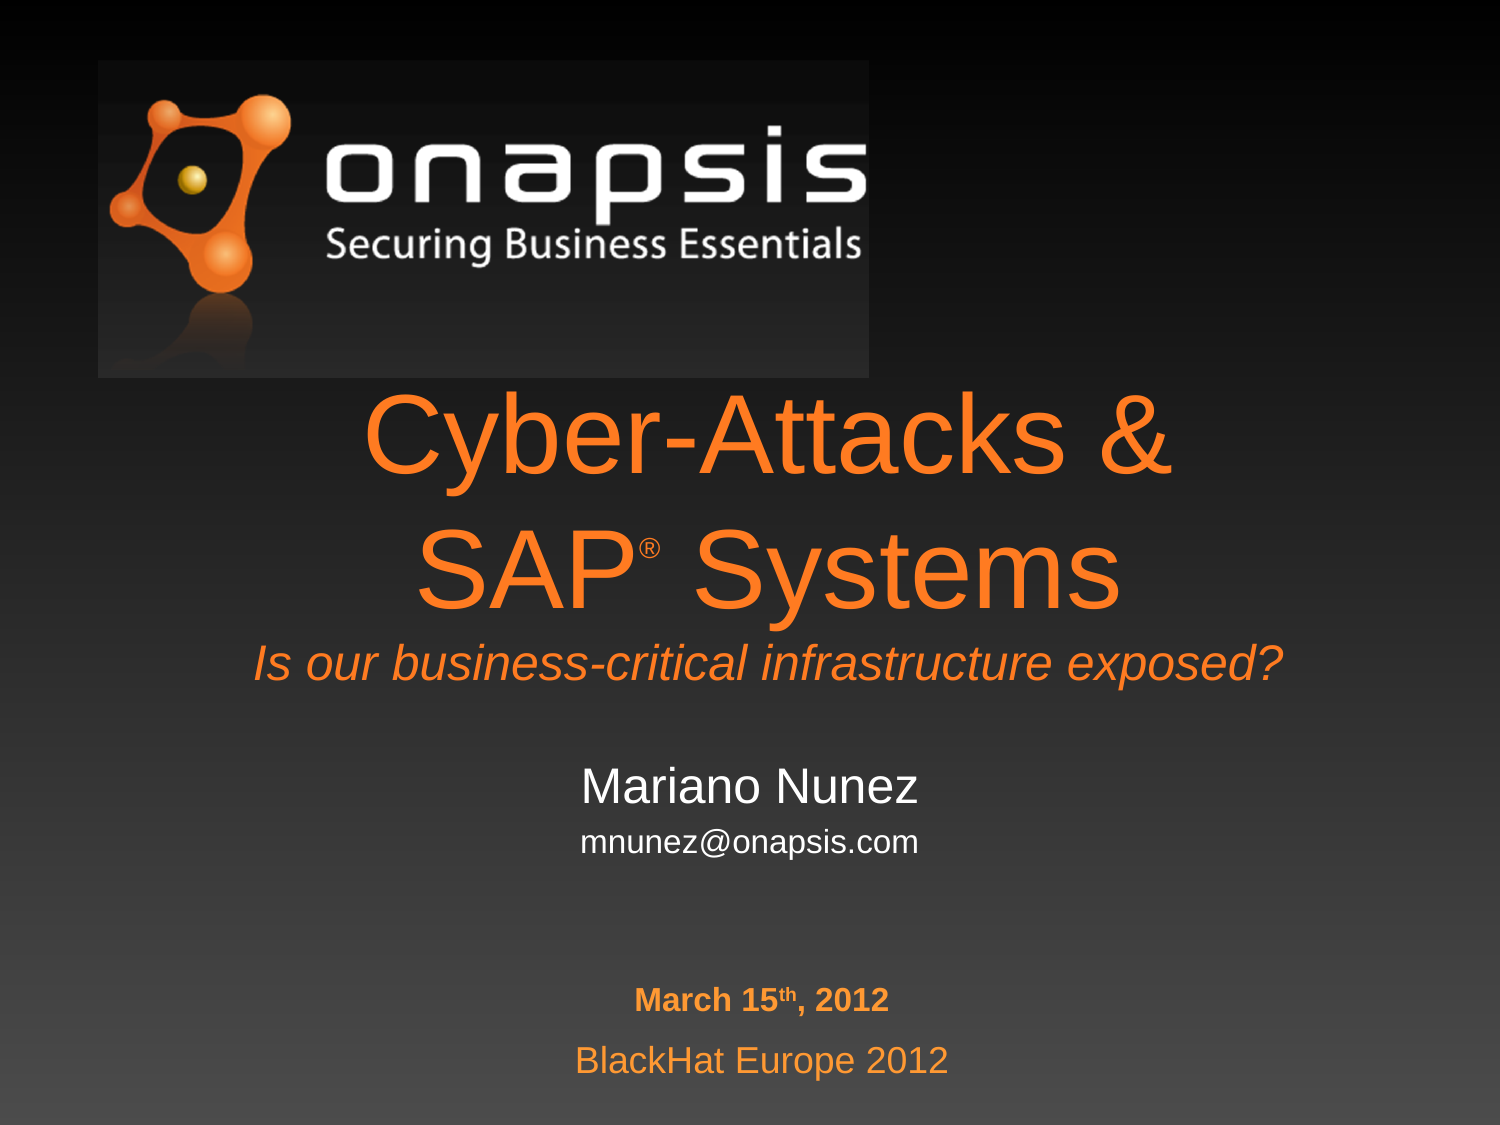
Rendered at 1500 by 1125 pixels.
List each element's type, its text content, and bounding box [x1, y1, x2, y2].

picture [97, 60, 869, 379]
subtitle Mariano Nunez mnunez@onapsis.com [224, 745, 1276, 847]
title Cyber-Attacks & SAP® Systems Is our business-critical infrastructure exposed? [76, 455, 1461, 646]
text_box March 15th, 2012 BlackHat Europe 2012 [348, 970, 1176, 1089]
